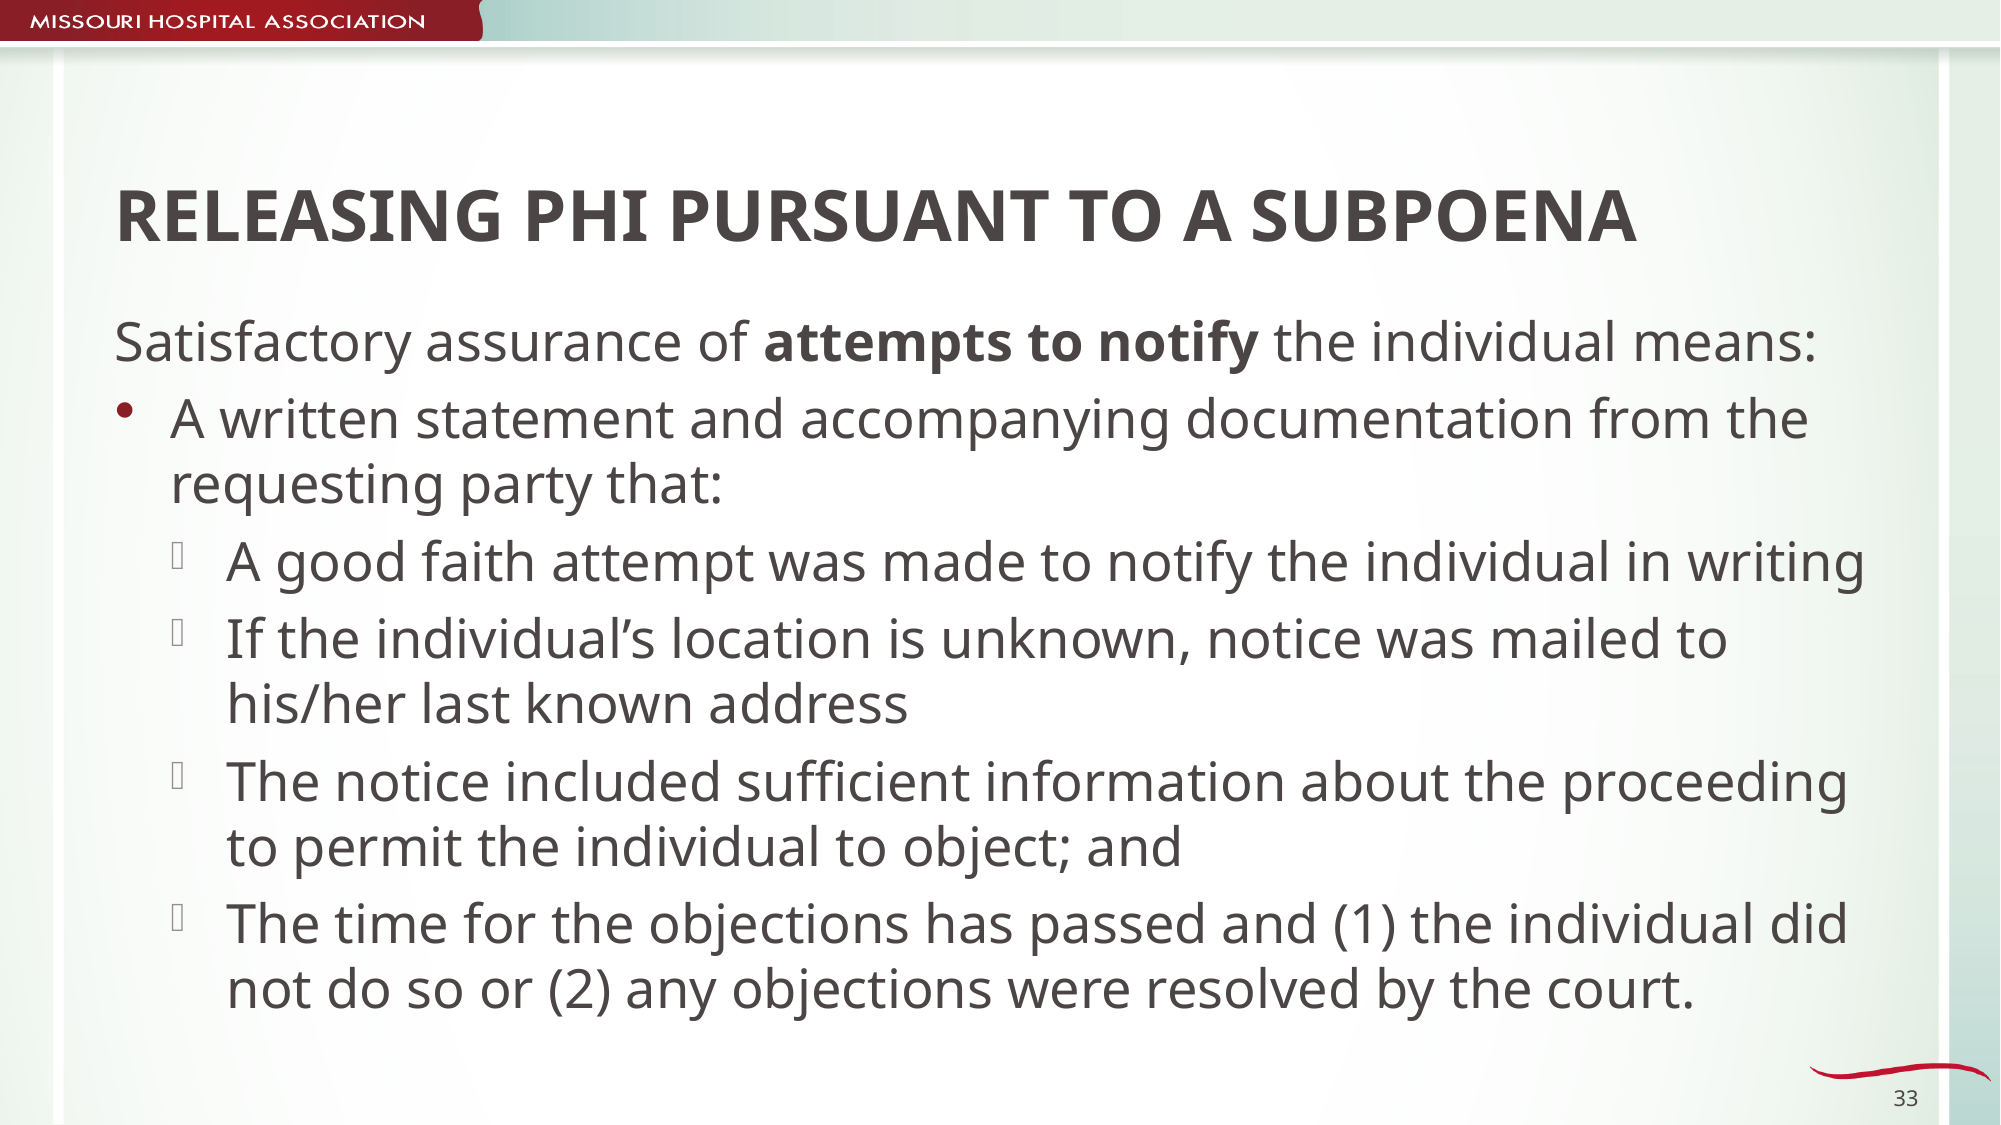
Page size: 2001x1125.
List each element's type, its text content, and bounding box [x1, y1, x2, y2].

title RELEASING PHI PURSUANT TO A SUBPOENA [99, 99, 1900, 263]
picture [0, 0, 2001, 1125]
slide_number 33 [1766, 1077, 1934, 1125]
list Satisfactory assurance of attempts to notify the individual means: A written statement and accompanying documentation from the requesting party that: A good faith attempt was made to notify the individual in writing If the individual’s location is unknown, notice was mailed to his/her last known address The notice included sufficient information about the proceeding to permit the individual to object; and The time for the objections has passed and (1) the individual did not do so or (2) any objections were resolved by the court. [99, 299, 1900, 1063]
